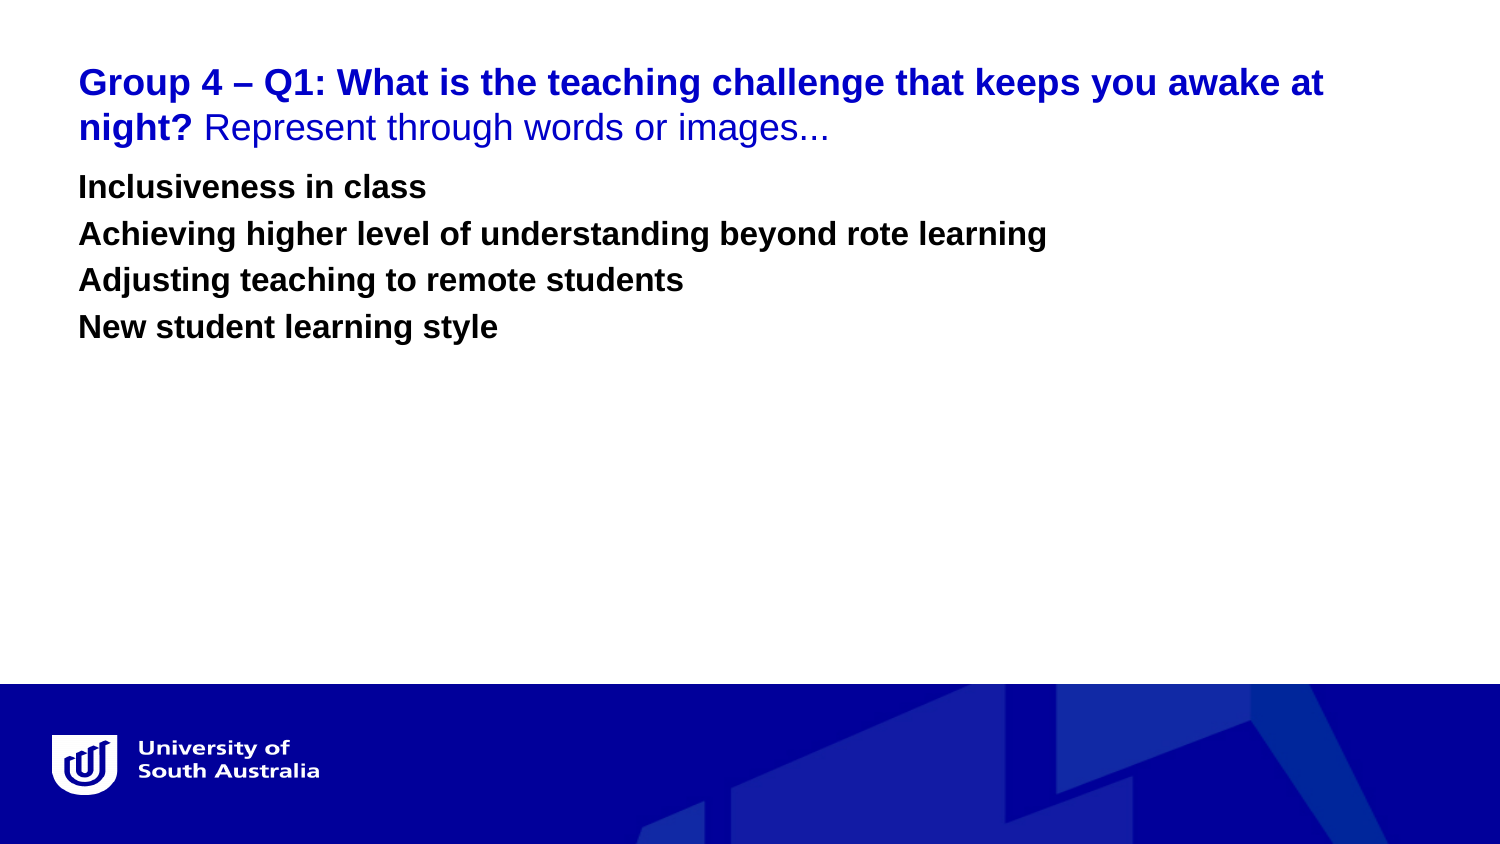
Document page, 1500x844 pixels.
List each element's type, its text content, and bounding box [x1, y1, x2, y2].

list Inclusiveness in class Achieving higher level of understanding beyond rote learning Adjusting teaching to remote students New student learning style [66, 159, 1423, 531]
picture [0, 684, 1500, 844]
list Group 4 – Q1: What is the teaching challenge that keeps you awake at night? Represent through words or images... [67, 52, 1422, 133]
